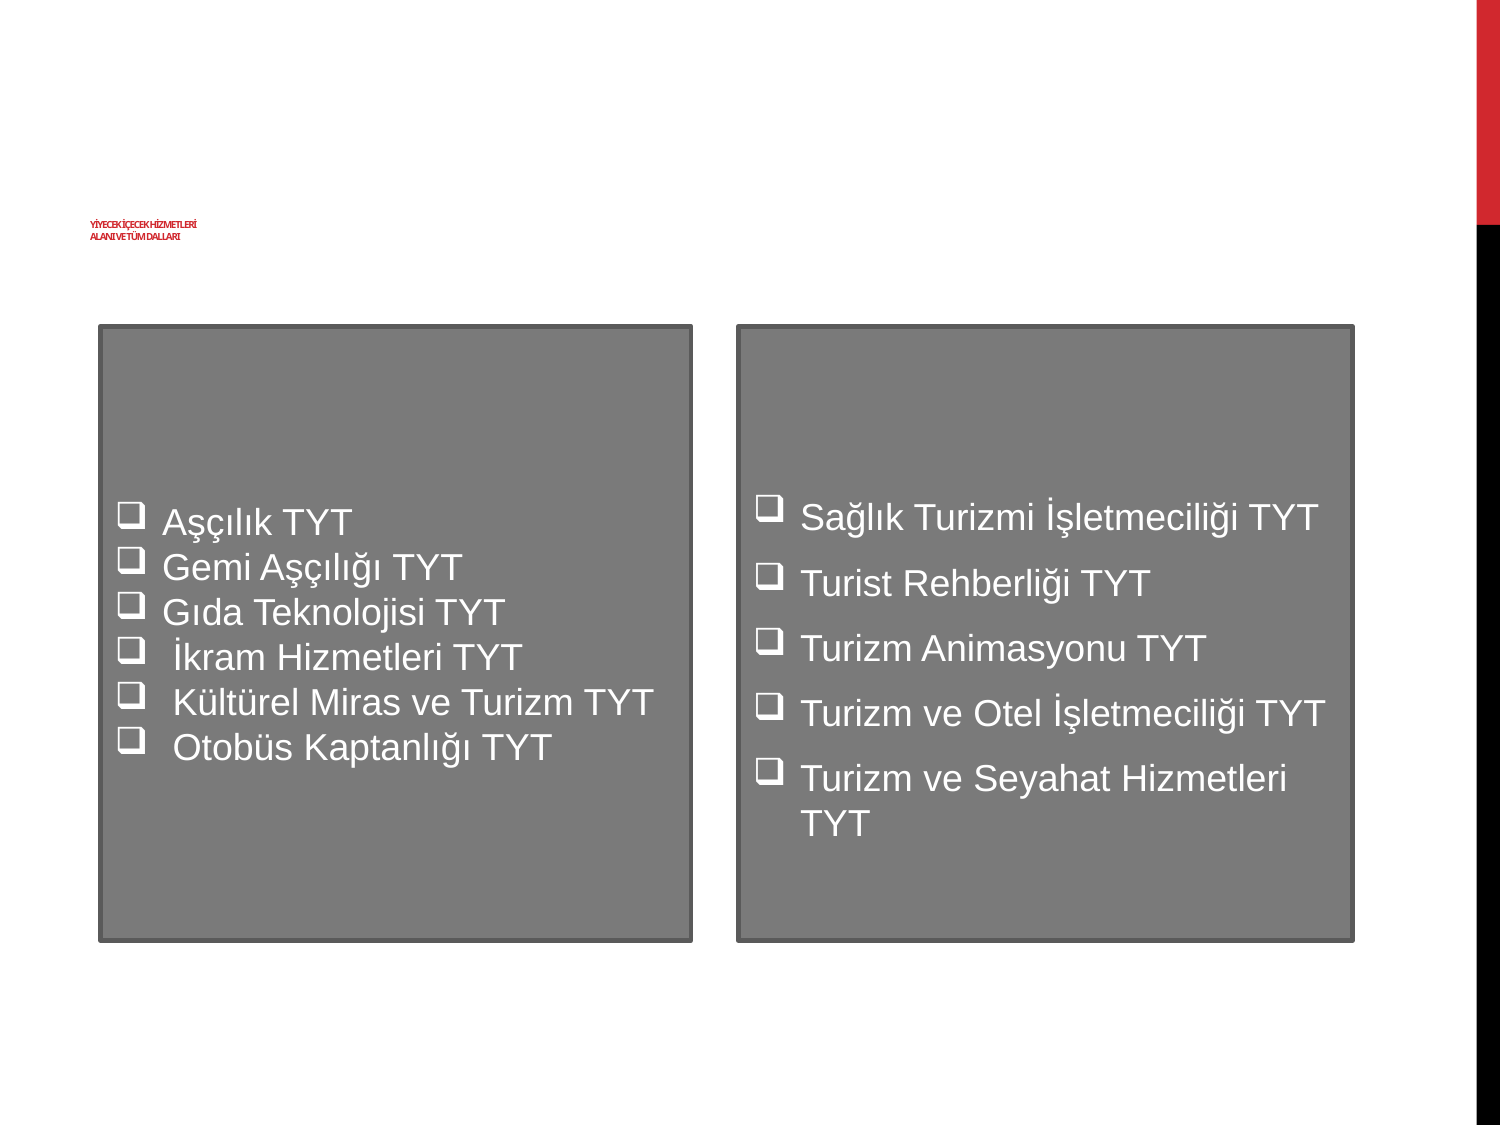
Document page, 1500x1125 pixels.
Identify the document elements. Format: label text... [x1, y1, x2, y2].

text_box Aşçılık TYT Gemi Aşçılığı TYT Gıda Teknolojisi TYT İkram Hizmetleri TYT Kültürel Miras ve Turizm TYT Otobüs Kaptanlığı TYT [98, 324, 693, 943]
title YİYECEK İÇECEK HİZMETLERİ ALANI VE TÜM DALLARI [75, 30, 1329, 250]
list Sağlık Turizmi İşletmeciliği TYT Turist Rehberliği TYT Turizm Animasyonu TYT Turizm ve Otel İşletmeciliği TYT Turizm ve Seyahat Hizmetleri TYT [736, 324, 1355, 943]
